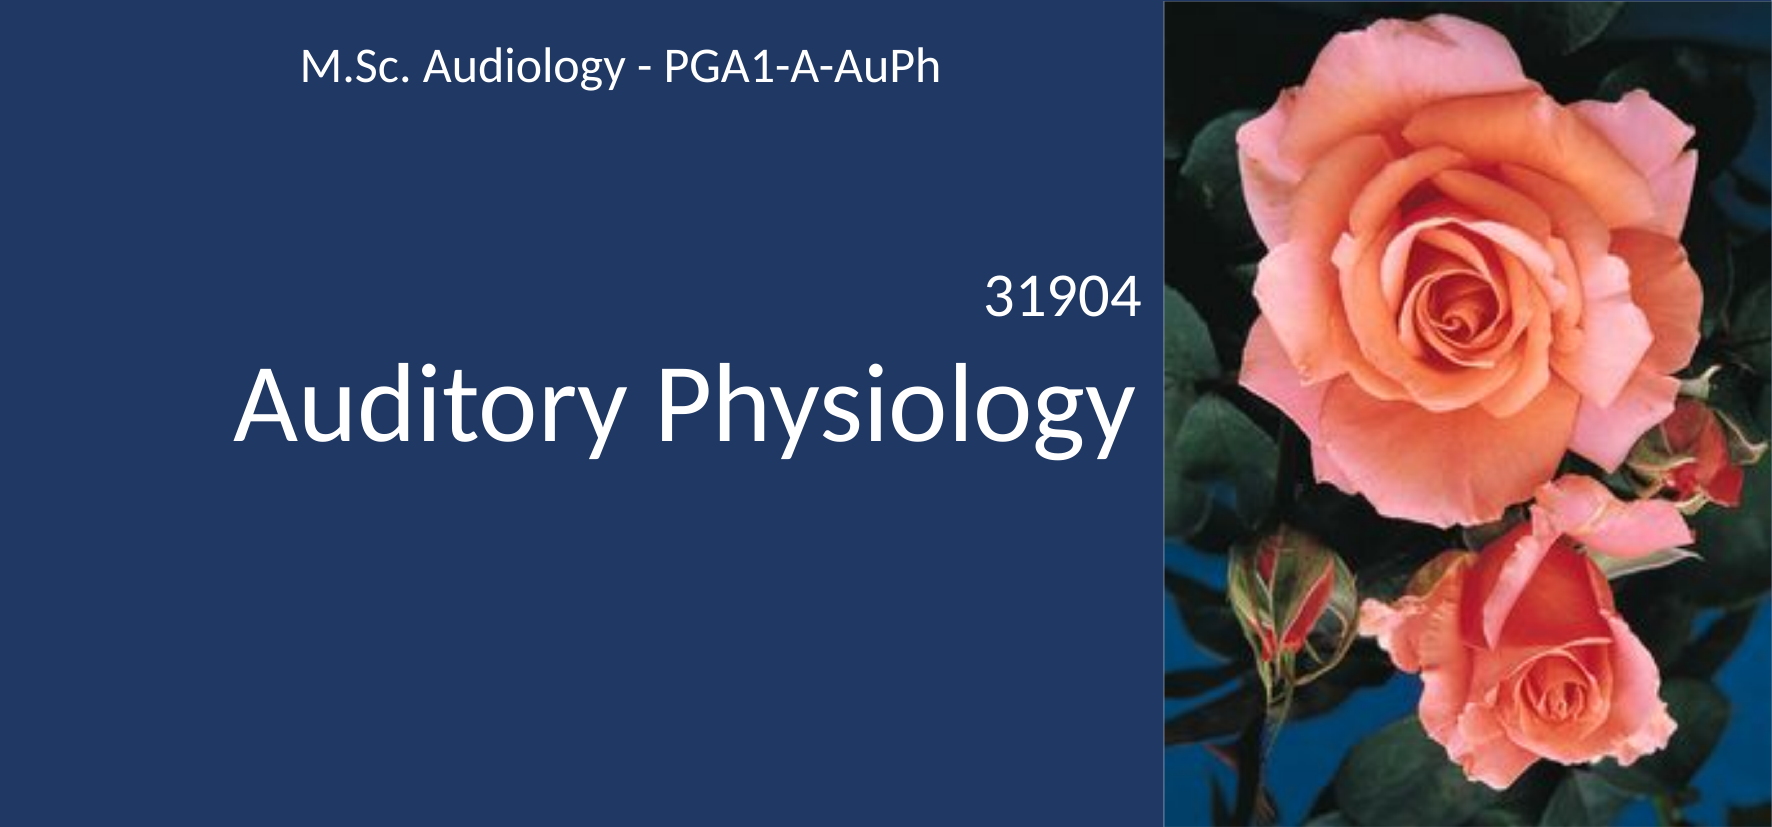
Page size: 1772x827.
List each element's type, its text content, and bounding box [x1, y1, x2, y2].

text_box 31904 Auditory Physiology [218, 100, 1163, 618]
picture [1163, 0, 1772, 827]
text_box M.Sc. Audiology - PGA1-A-AuPh [284, 24, 968, 100]
